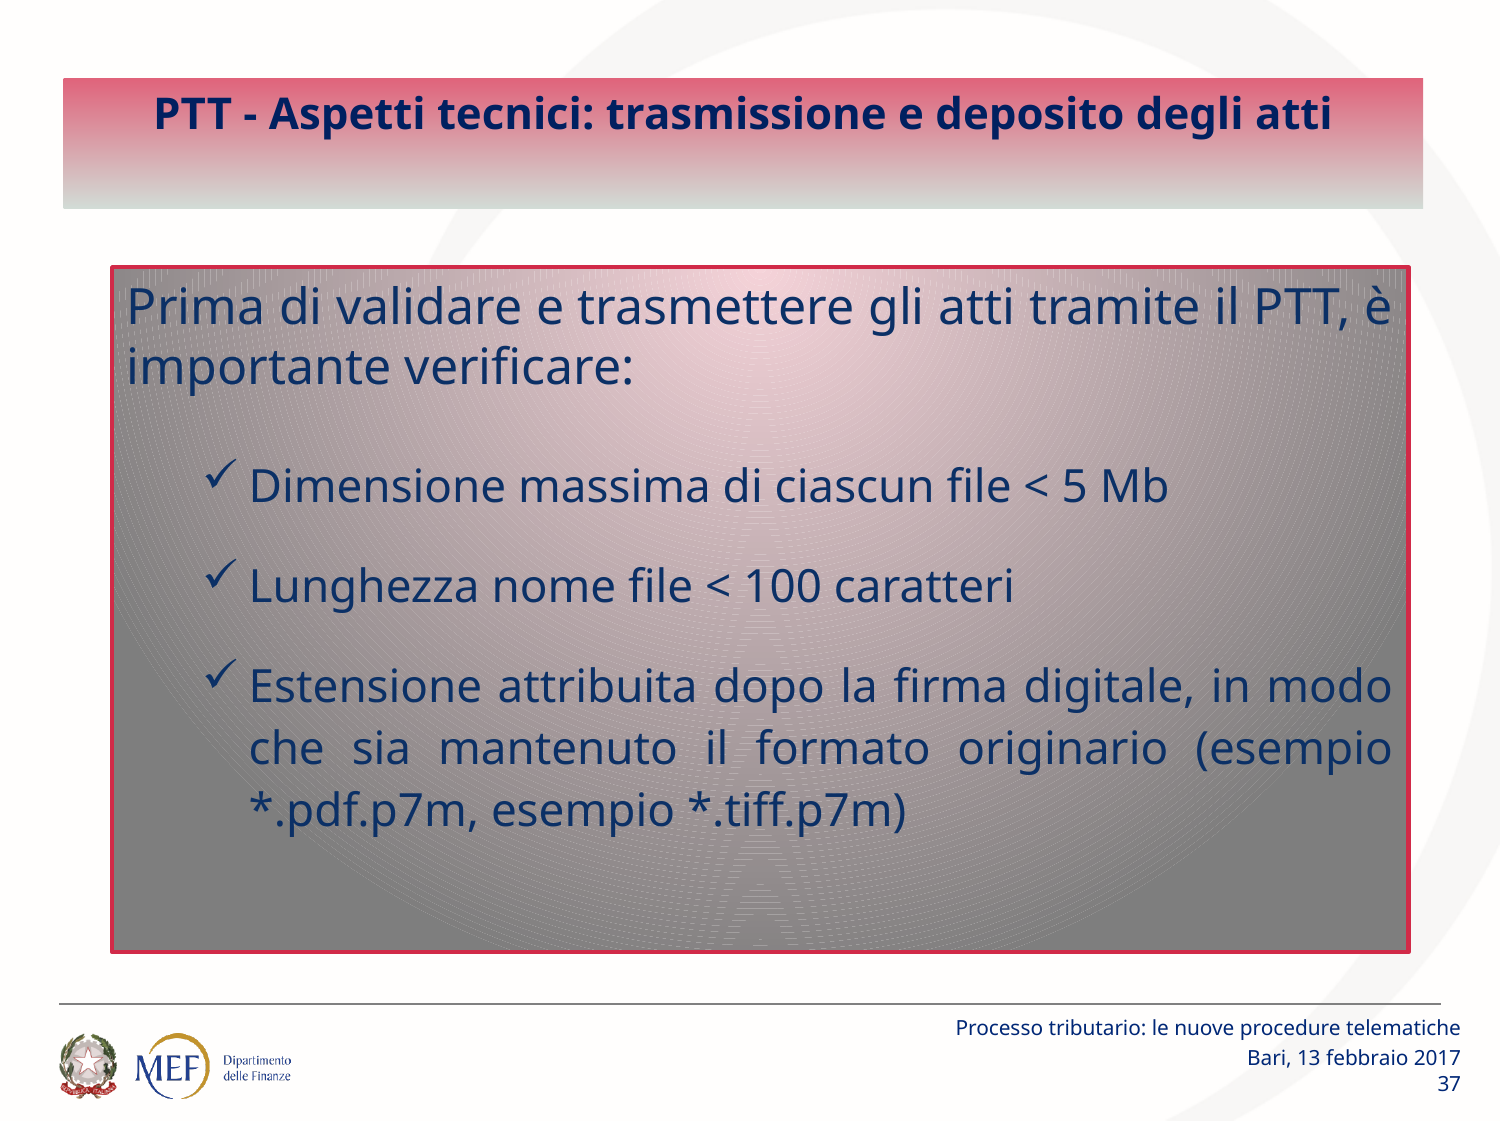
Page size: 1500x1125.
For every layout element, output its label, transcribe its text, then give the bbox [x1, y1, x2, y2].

text_box [88, 349, 1465, 988]
text_box Prima di validare e trasmettere gli atti tramite il PTT, è importante verificare: Dimensione massima di ciascun file < 5 Mb Lunghezza nome file < 100 caratteri Estensione attribuita dopo la firma digitale, in modo che sia mantenuto il formato originario (esempio *.pdf.p7m, esempio *.tiff.p7m) [112, 267, 1409, 953]
list PTT - Aspetti tecnici: trasmissione e deposito degli atti [63, 78, 1424, 209]
picture [0, 0, 1500, 1121]
